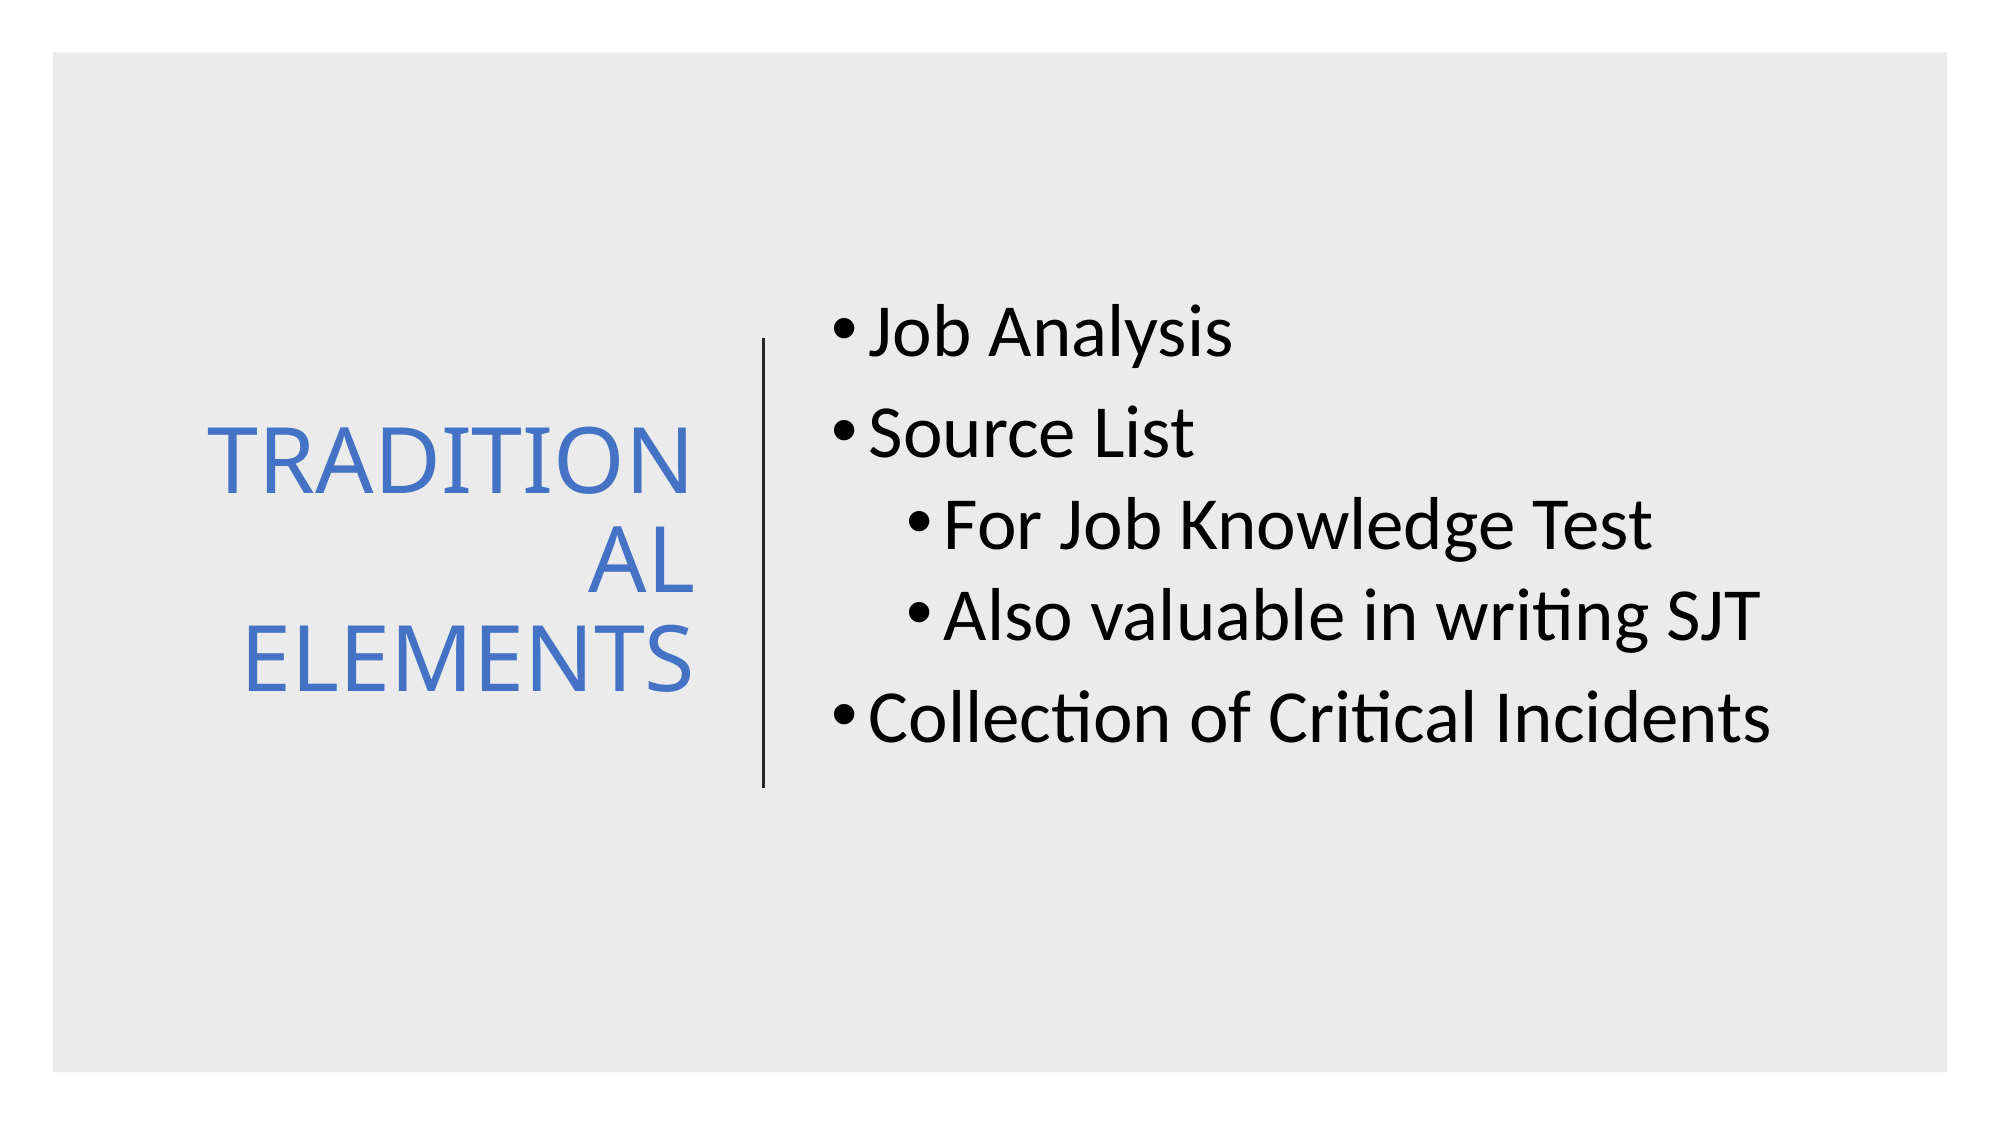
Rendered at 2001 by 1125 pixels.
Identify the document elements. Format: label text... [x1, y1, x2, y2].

title TRADITIONAL ELEMENTS [137, 158, 711, 967]
text_box [52, 51, 1948, 1073]
list Job Analysis Source List For Job Knowledge Test Also valuable in writing SJT Collection of Critical Incidents [816, 158, 1863, 967]
